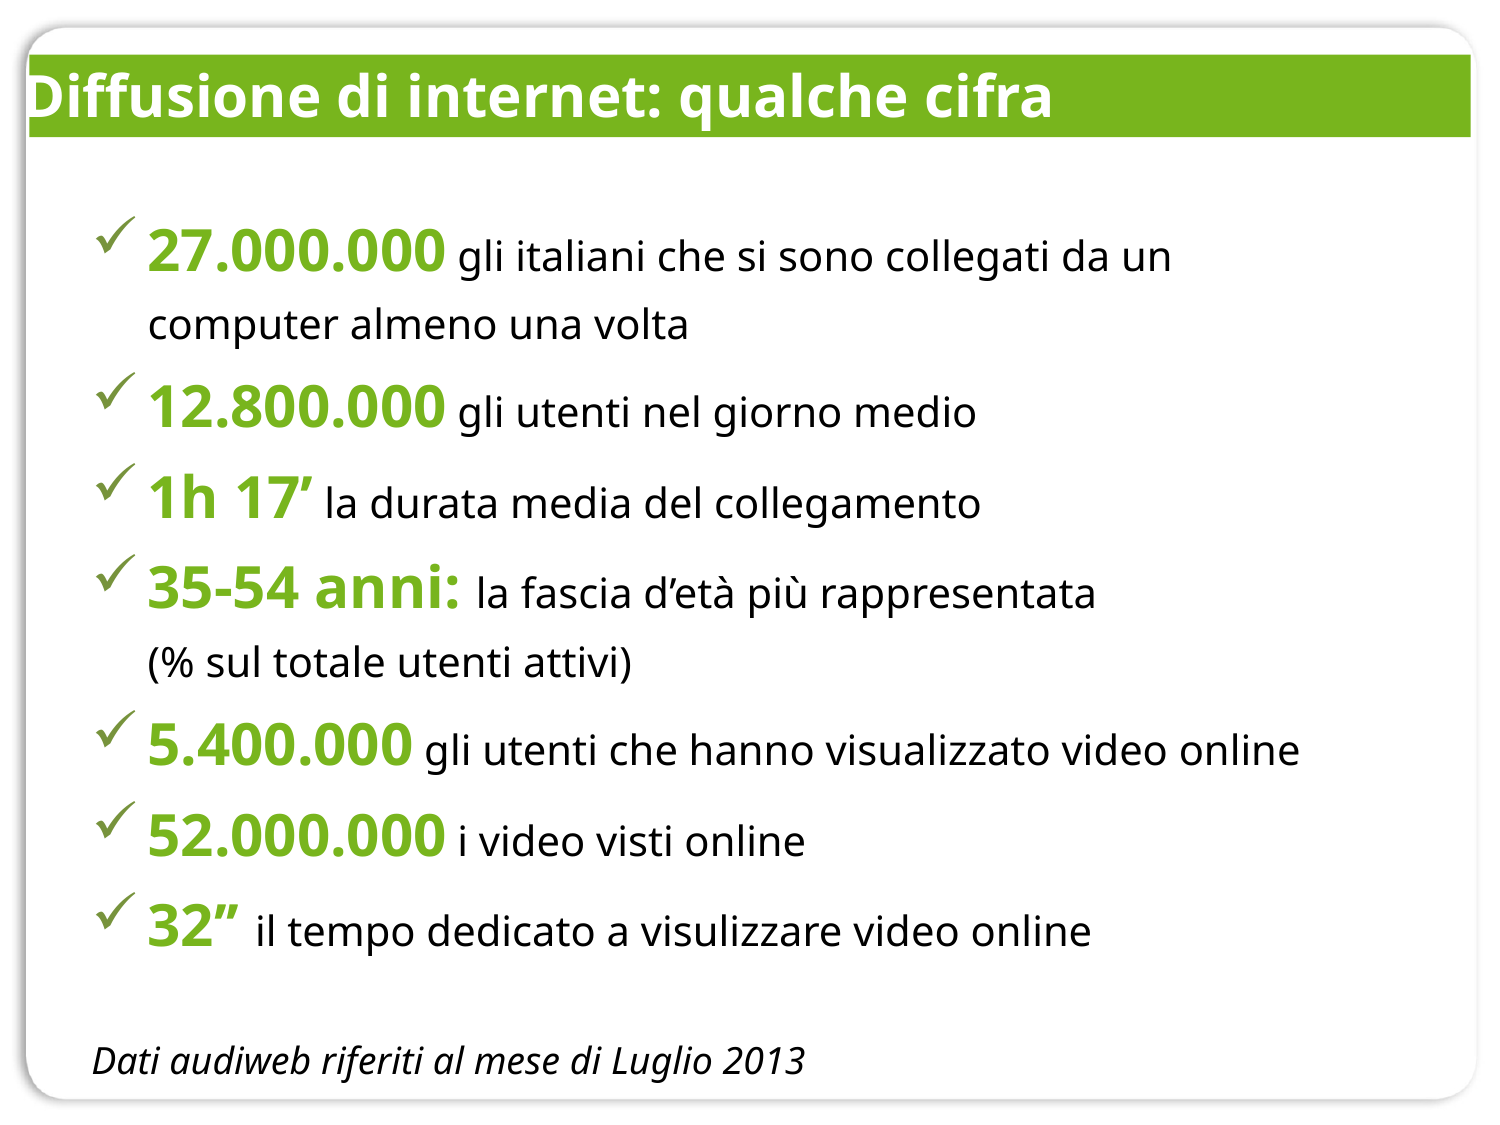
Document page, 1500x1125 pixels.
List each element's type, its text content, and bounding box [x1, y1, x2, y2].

text_box 27.000.000 gli italiani che si sono collegati da un computer almeno una volta 12.800.000 gli utenti nel giorno medio 1h 17’ la durata media del collegamento 35-54 anni: la fascia d’età più rappresentata (% sul totale utenti attivi) 5.400.000 gli utenti che hanno visualizzato video online 52.000.000 i video visti online 32’’ il tempo dedicato a visulizzare video online Dati audiweb riferiti al mese di Luglio 2013 [76, 184, 1376, 1090]
text_box Diffusione di internet: qualche cifra [7, 51, 1071, 137]
picture [2, 2, 1499, 1125]
